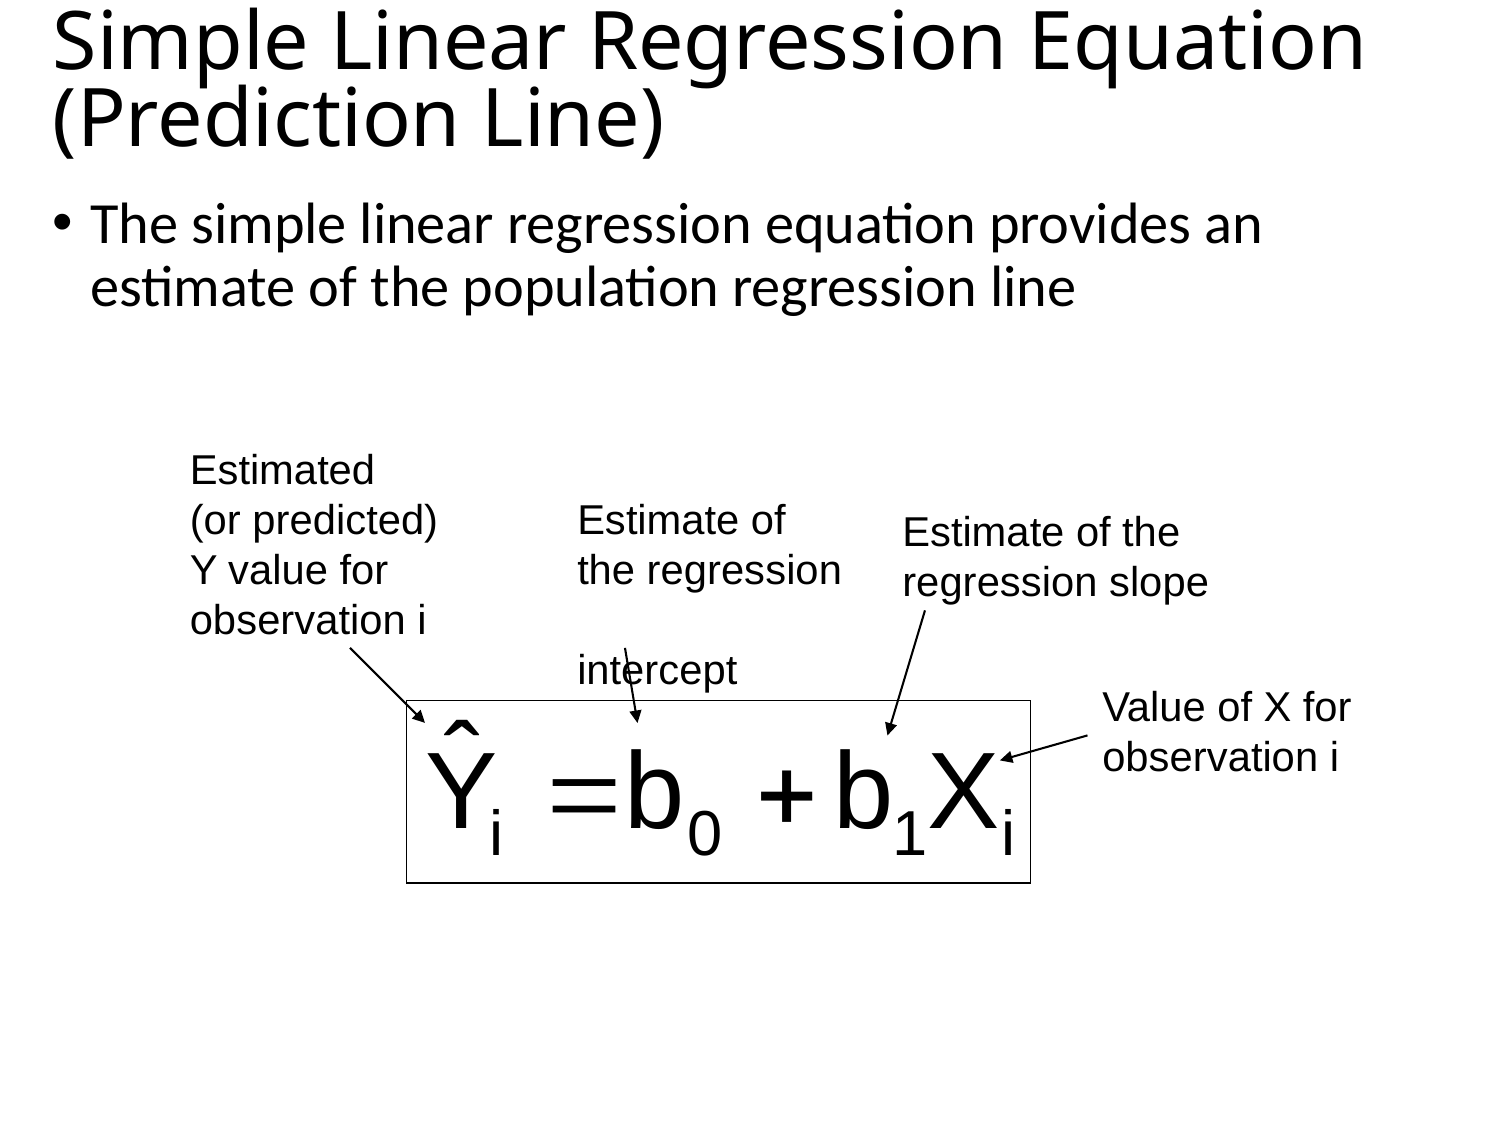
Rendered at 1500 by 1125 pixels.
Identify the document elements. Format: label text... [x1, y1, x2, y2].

text_box Value of X for observation i [1087, 672, 1375, 788]
list The simple linear regression equation provides an estimate of the population regression line [37, 186, 1468, 1064]
title Simple Linear Regression Equation (Prediction Line) [37, 0, 1468, 170]
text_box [407, 701, 1030, 883]
text_box Estimated (or predicted) Y value for observation i [174, 435, 463, 650]
text_box Estimate of the regression intercept [562, 485, 863, 700]
text_box Estimate of the regression slope [887, 497, 1225, 670]
